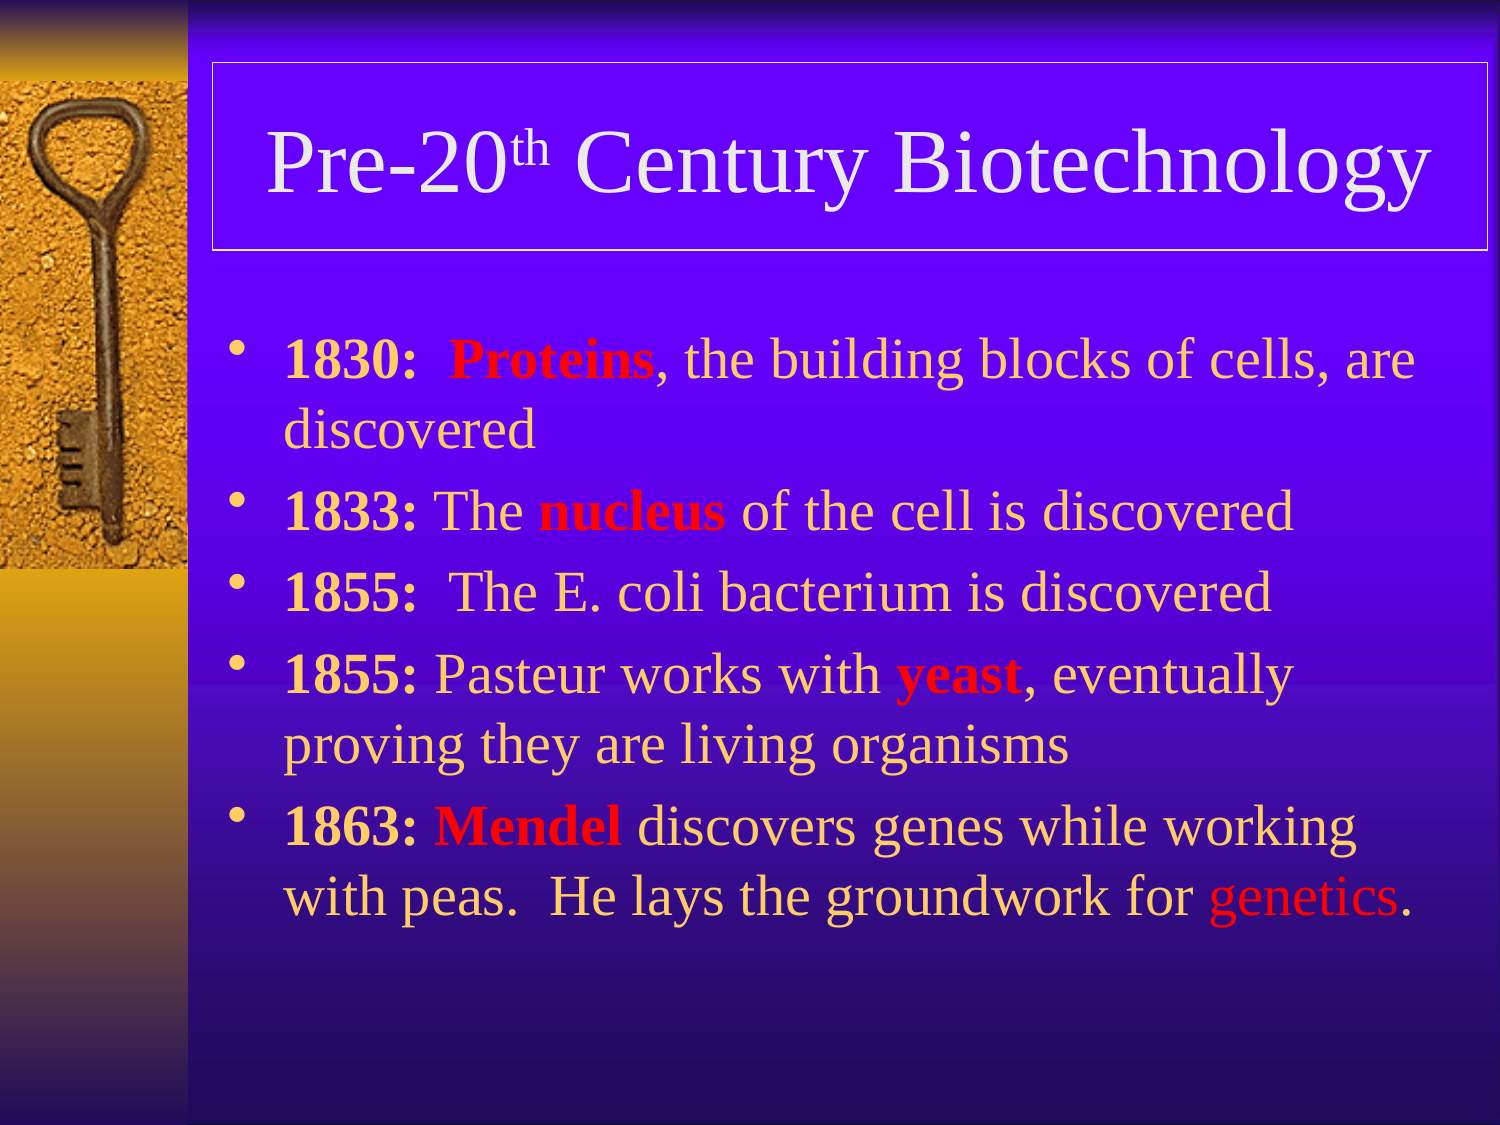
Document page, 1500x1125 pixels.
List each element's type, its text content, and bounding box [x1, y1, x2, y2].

list 1830: Proteins, the building blocks of cells, are discovered 1833: The nucleus of the cell is discovered 1855: The E. coli bacterium is discovered 1855: Pasteur works with yeast, eventually proving they are living organisms 1863: Mendel discovers genes while working with peas. He lays the groundwork for genetics. [212, 312, 1488, 988]
picture [0, 0, 1500, 1125]
title Pre-20th Century Biotechnology [212, 62, 1488, 251]
